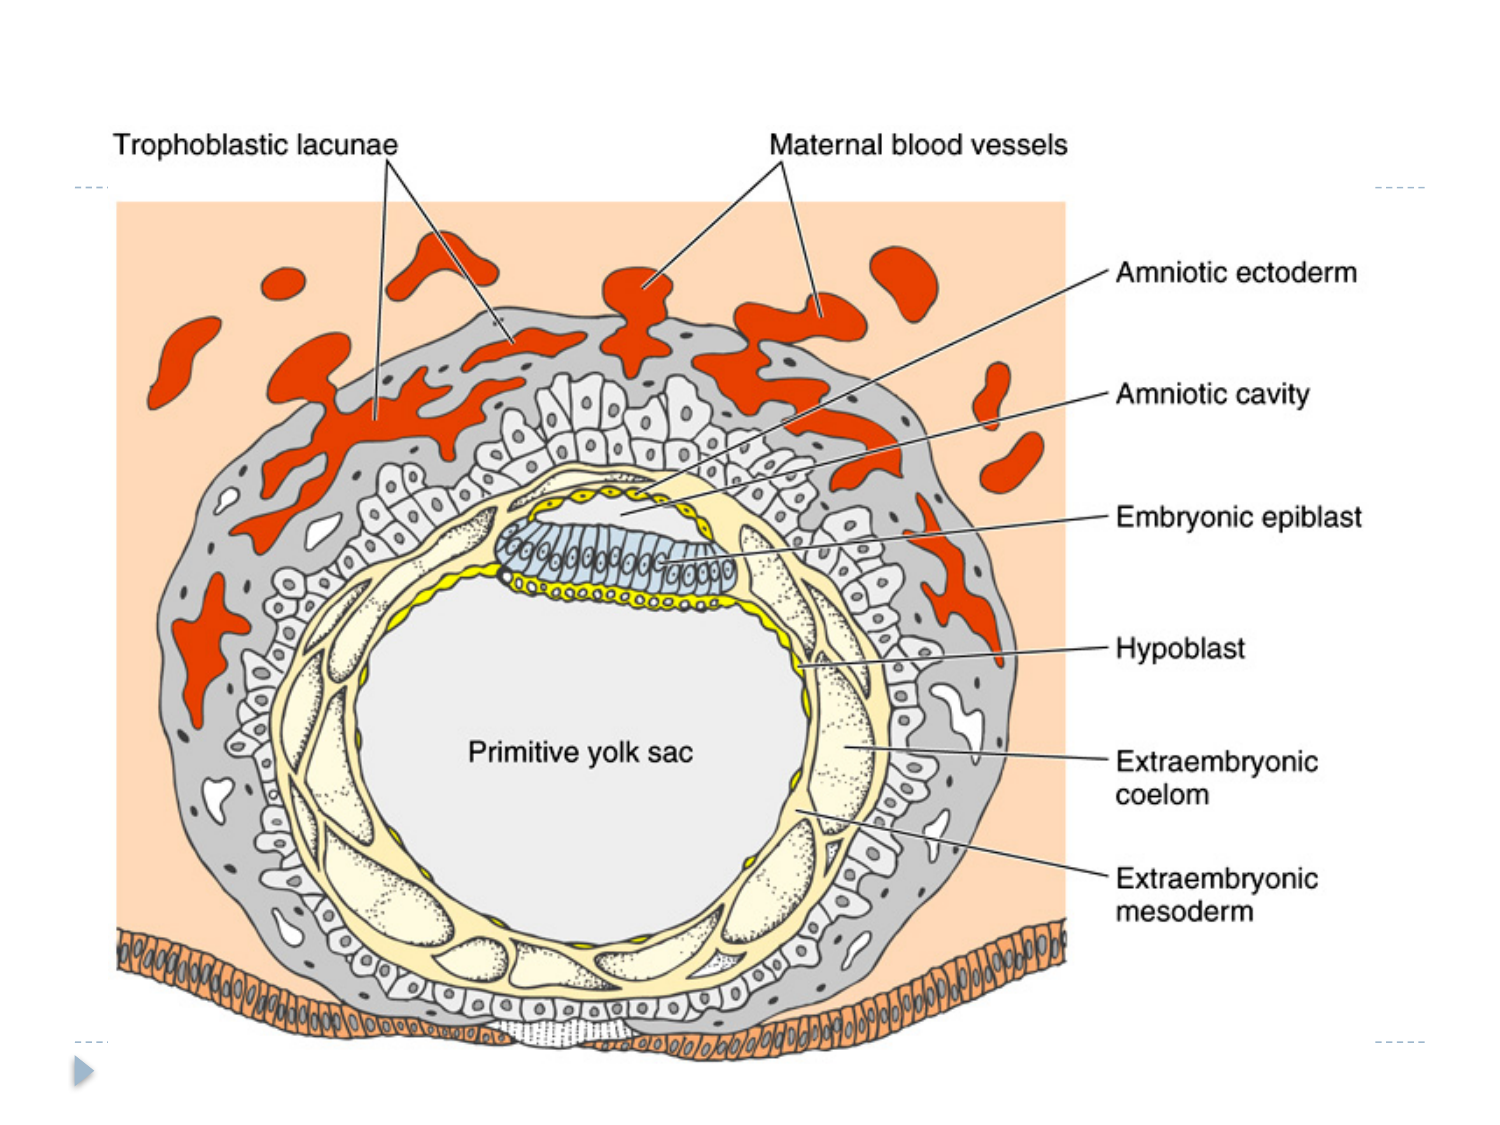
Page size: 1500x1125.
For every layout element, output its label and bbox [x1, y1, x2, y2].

list [107, 125, 1374, 1071]
